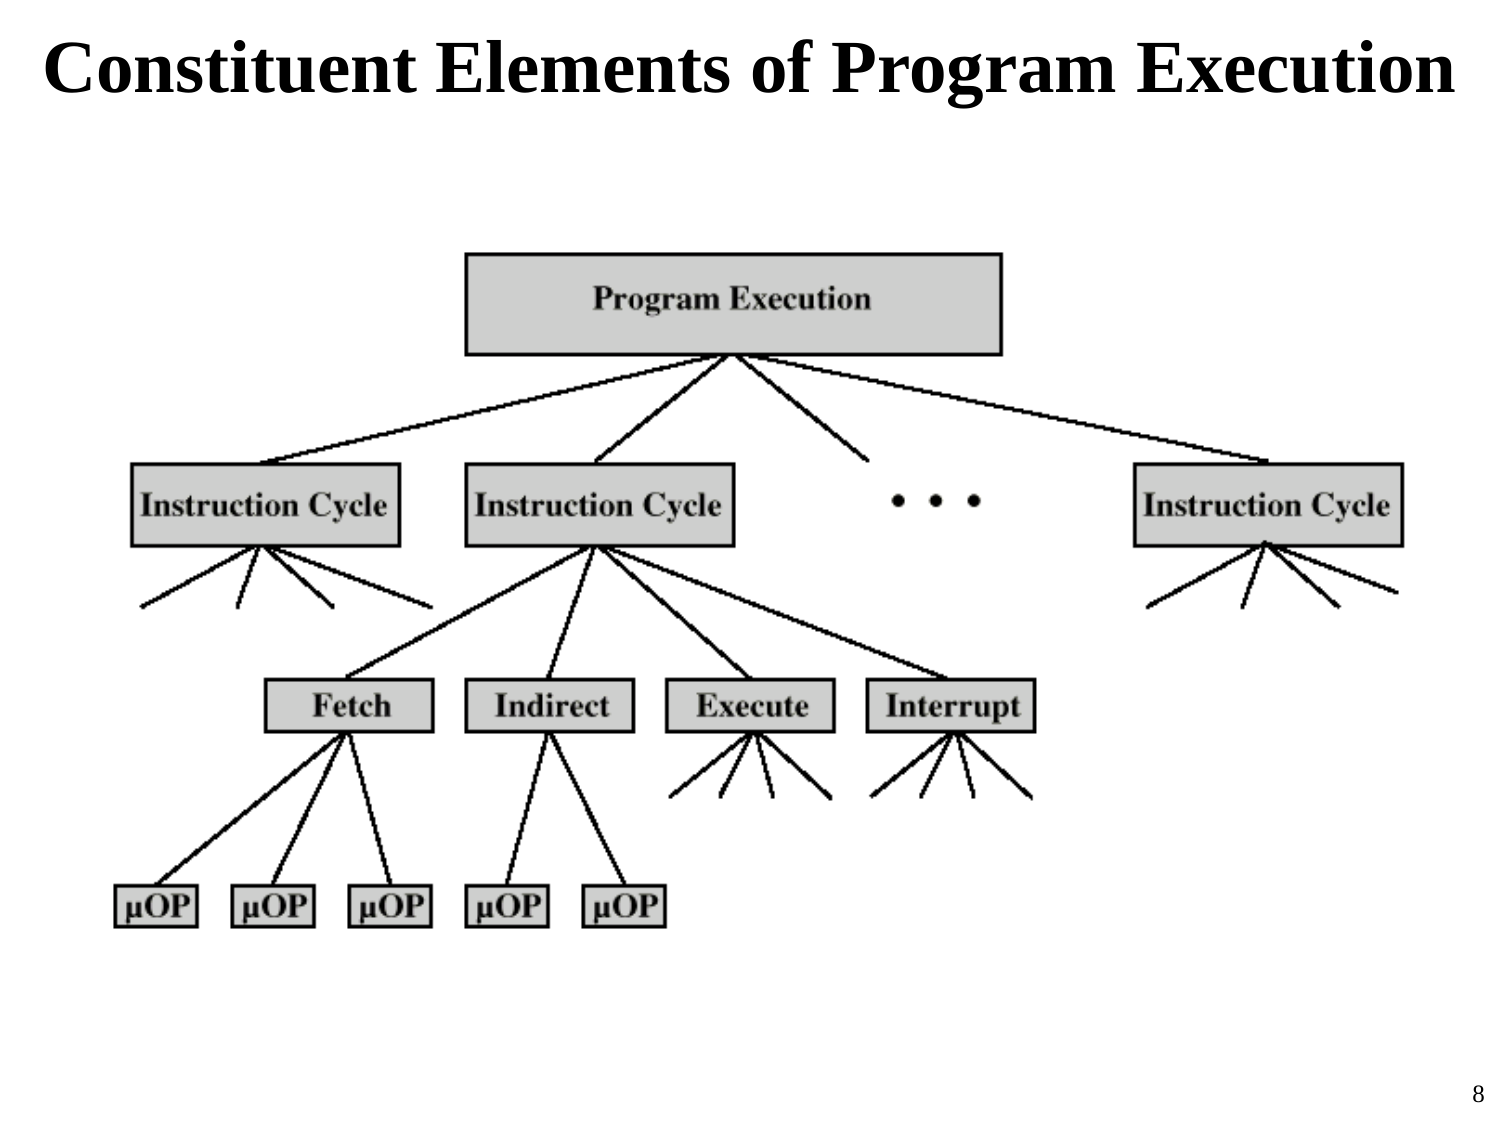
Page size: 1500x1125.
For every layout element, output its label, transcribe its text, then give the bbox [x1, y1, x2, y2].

slide_number 8 [1186, 1069, 1500, 1125]
title Constituent Elements of Program Execution [0, 0, 1500, 126]
picture [111, 251, 1425, 950]
